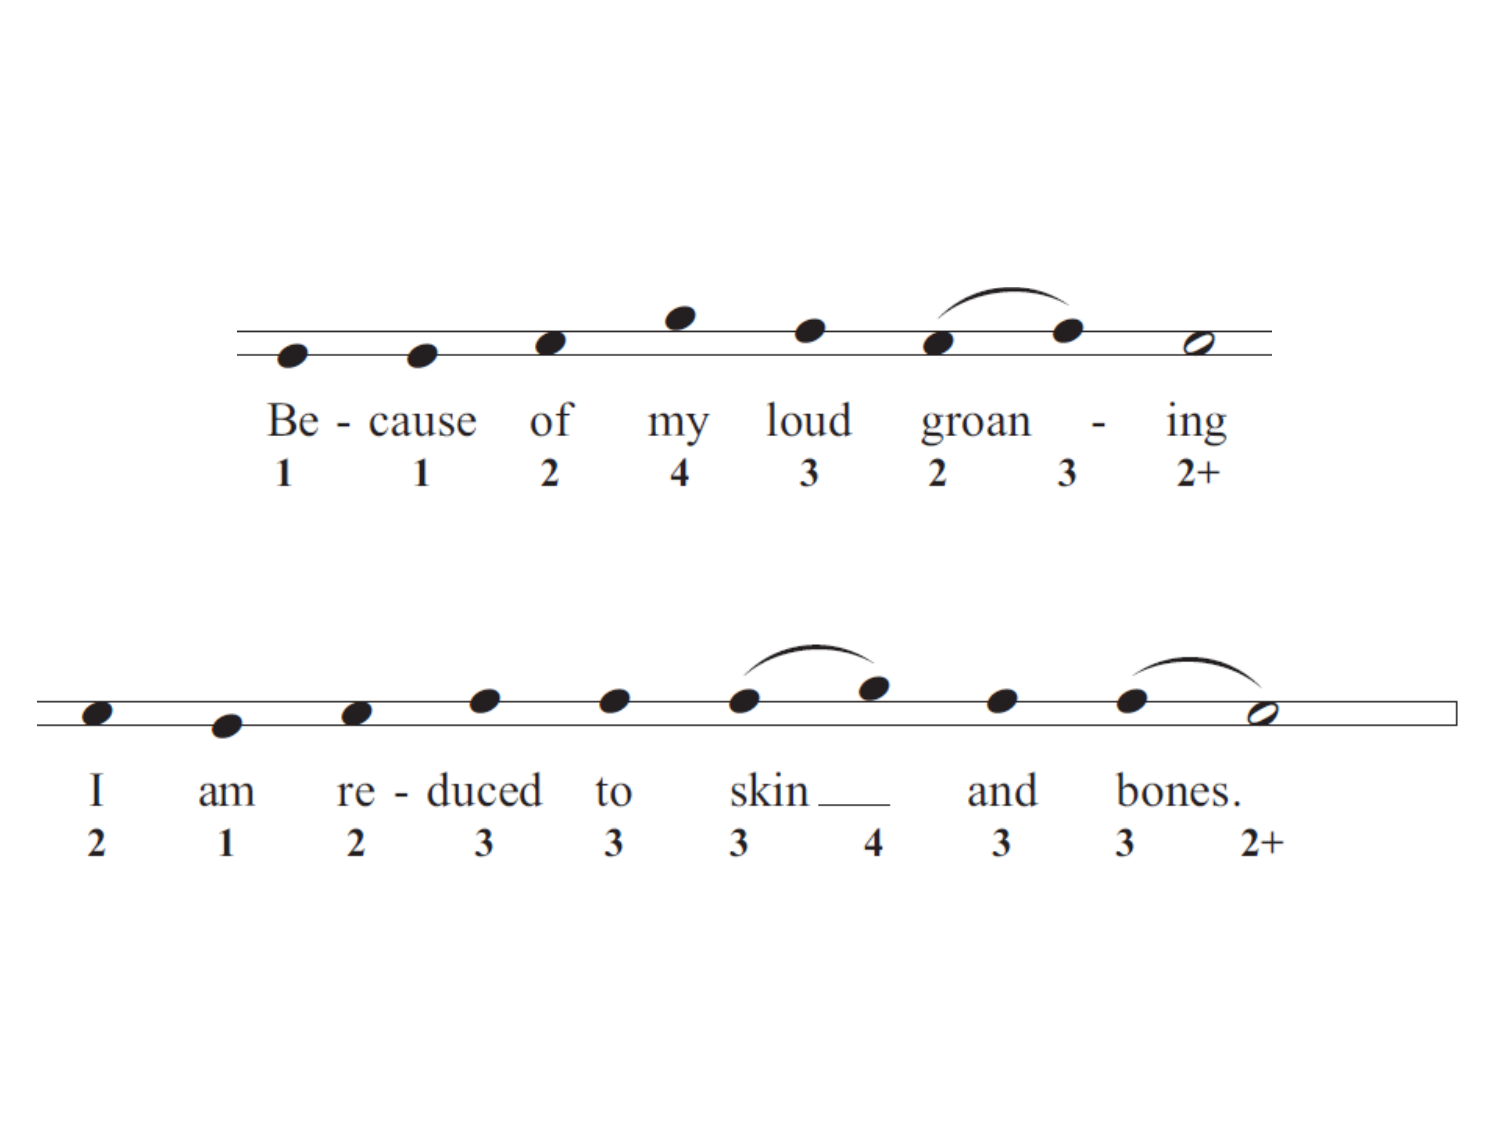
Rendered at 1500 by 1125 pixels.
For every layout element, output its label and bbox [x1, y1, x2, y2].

picture [237, 287, 1273, 538]
picture [37, 637, 1476, 898]
